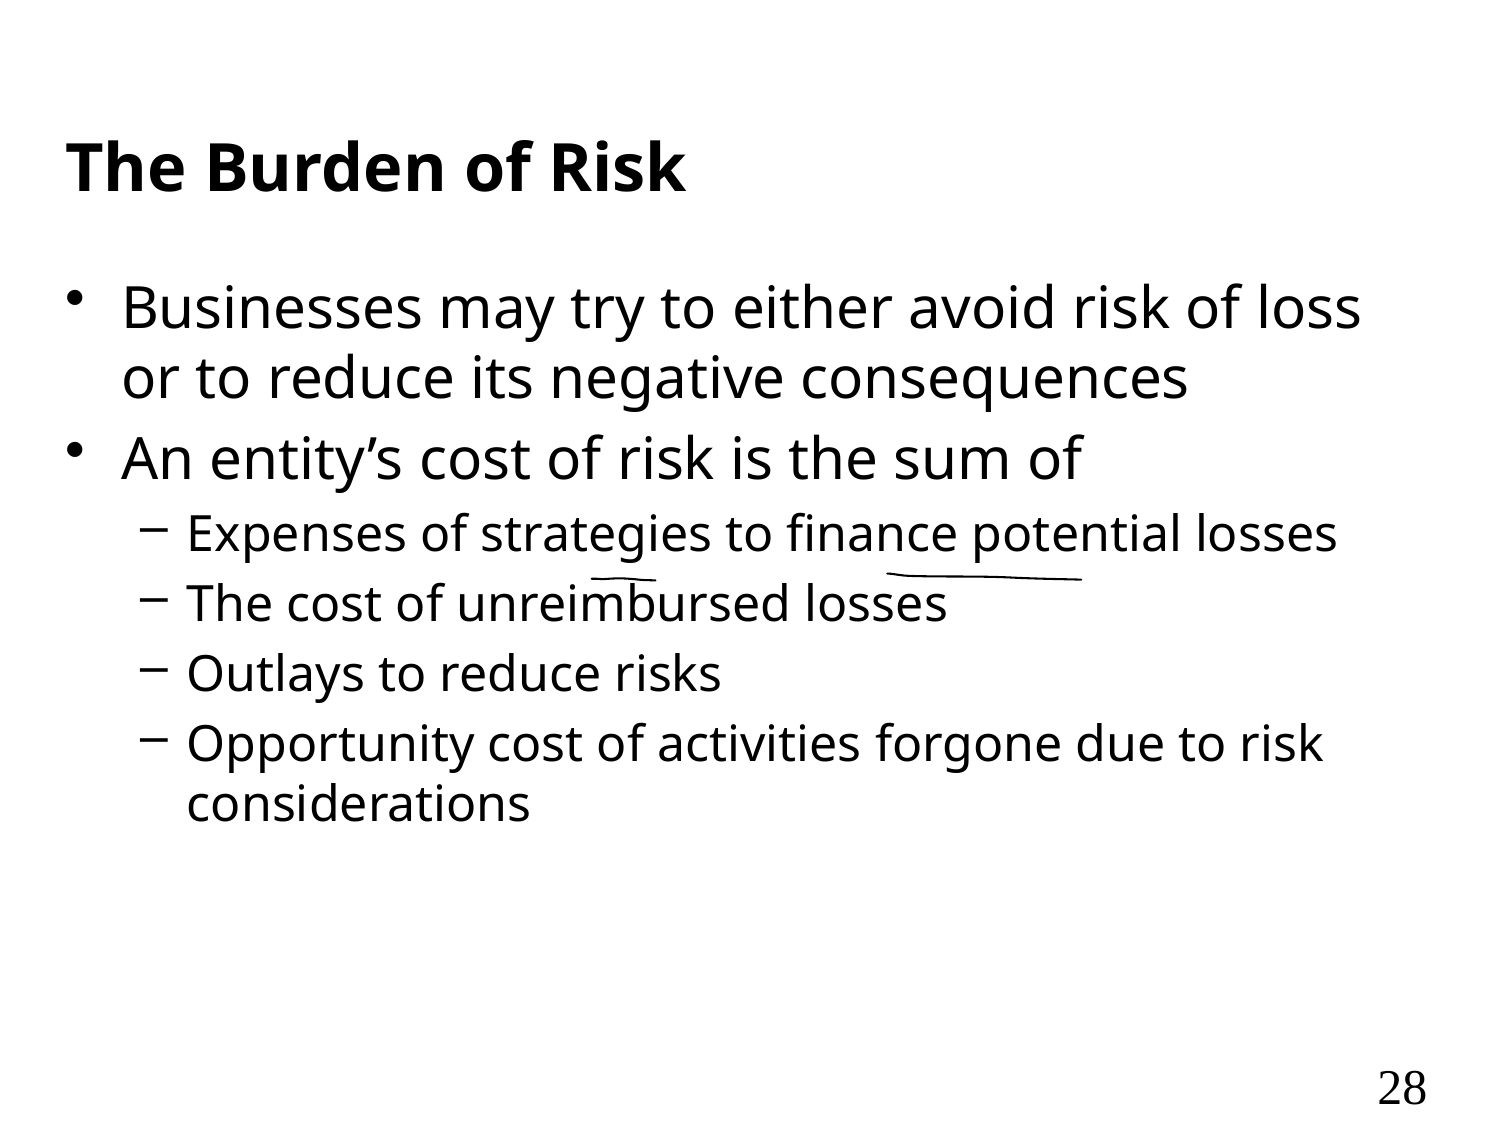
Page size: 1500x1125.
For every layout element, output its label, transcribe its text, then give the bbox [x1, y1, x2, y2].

title The Burden of Risk [50, 49, 1463, 213]
slide_number 28 [1362, 1046, 1500, 1125]
list Businesses may try to either avoid risk of loss or to reduce its negative consequences An entity’s cost of risk is the sum of Expenses of strategies to finance potential losses The cost of unreimbursed losses Outlays to reduce risks Opportunity cost of activities forgone due to risk considerations [50, 262, 1411, 1013]
